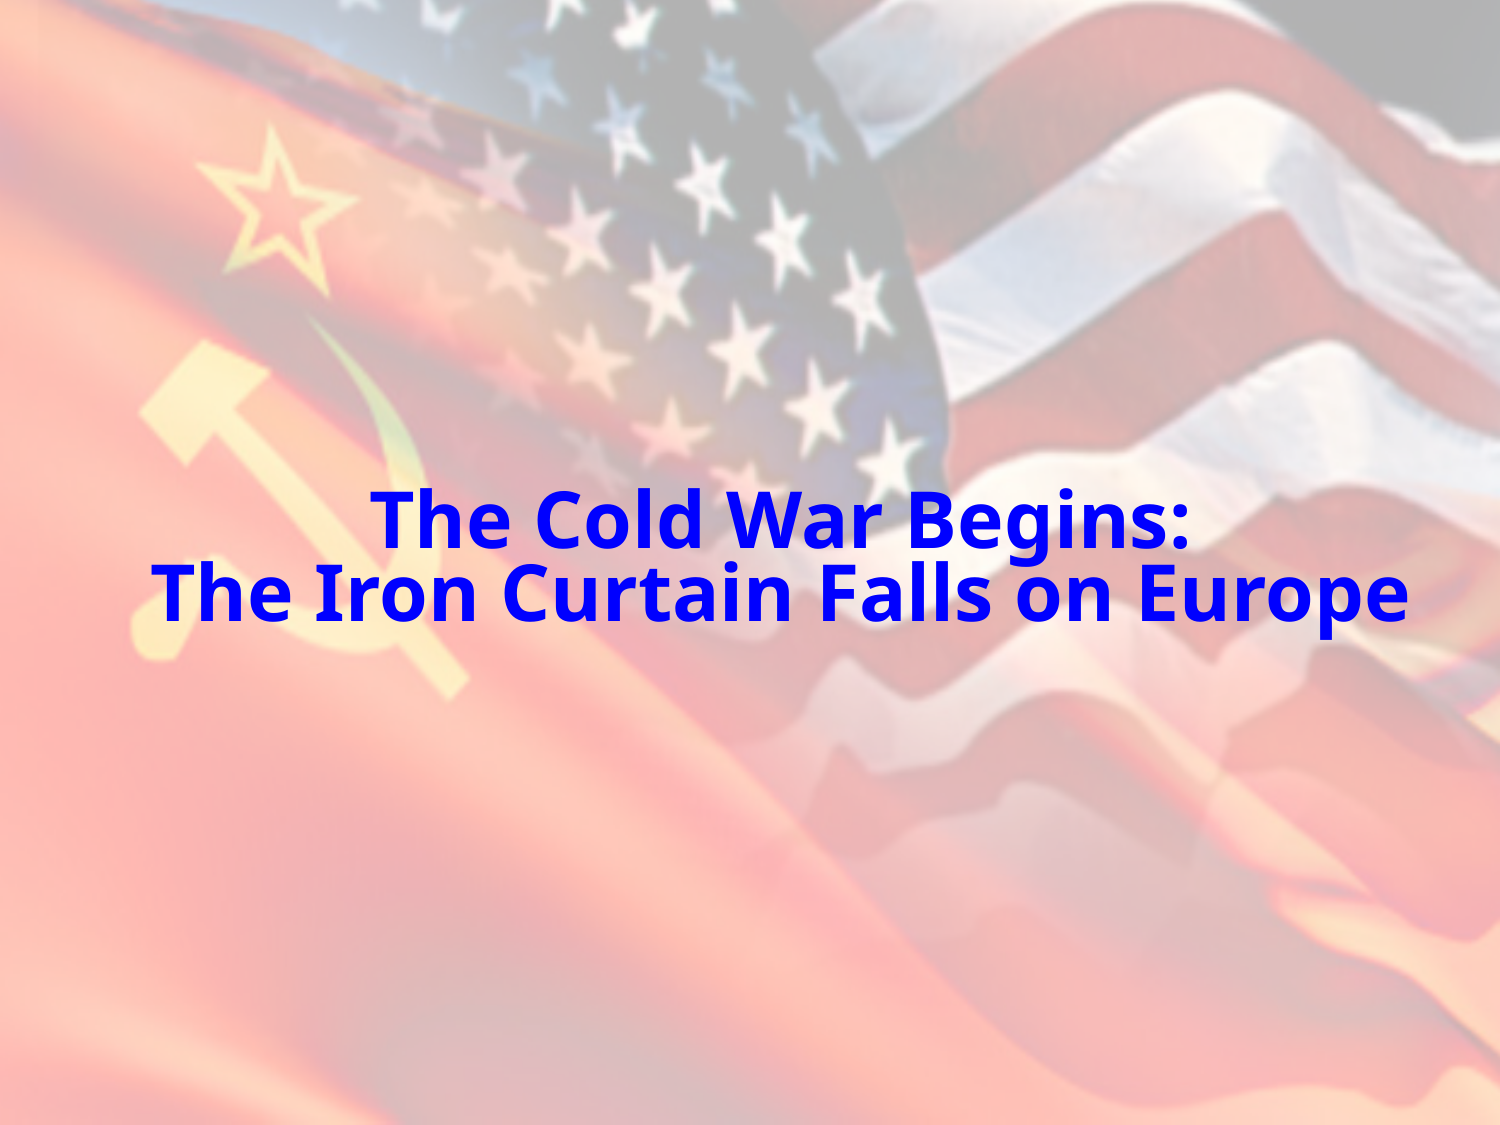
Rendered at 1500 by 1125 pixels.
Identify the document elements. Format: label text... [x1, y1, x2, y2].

title The Cold War Begins: The Iron Curtain Falls on Europe [130, 419, 1431, 645]
